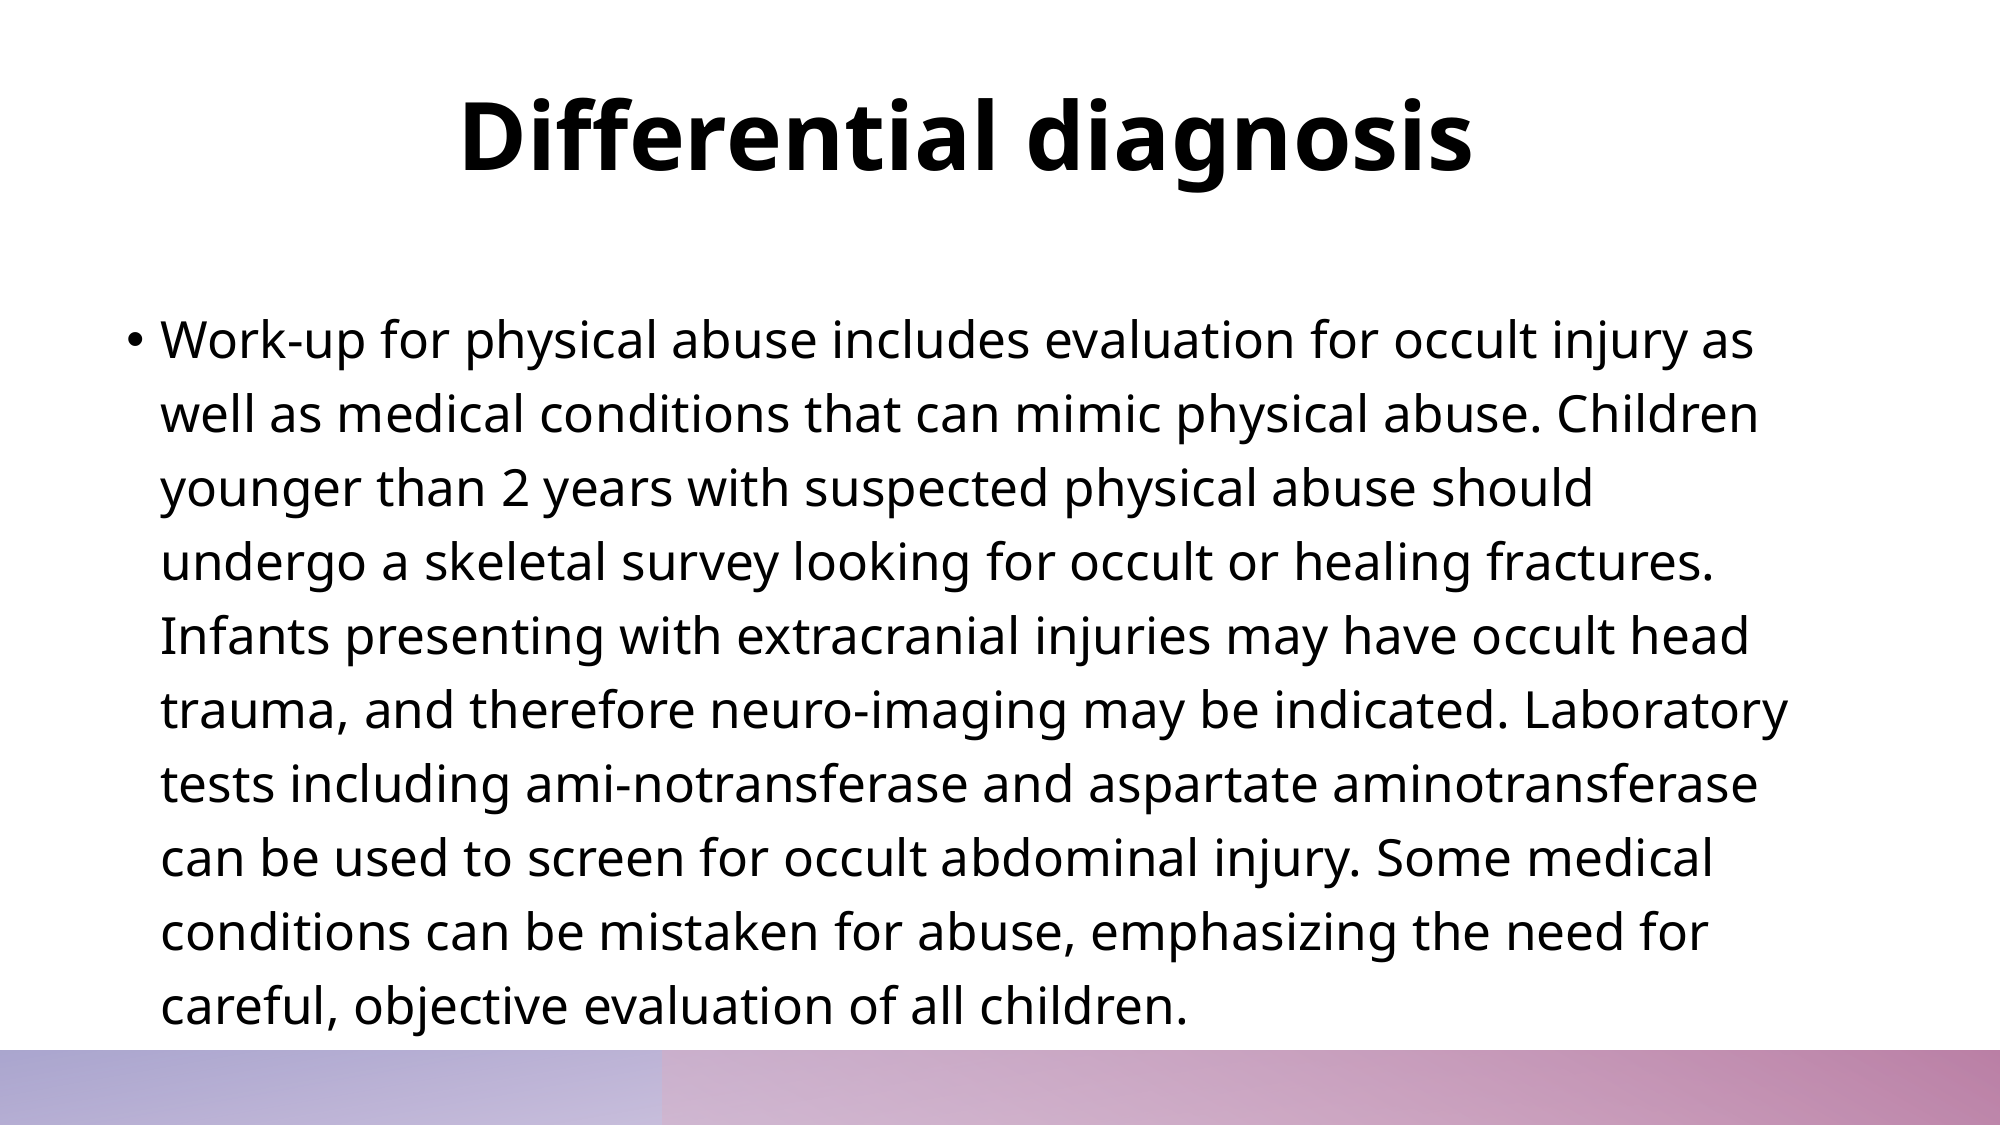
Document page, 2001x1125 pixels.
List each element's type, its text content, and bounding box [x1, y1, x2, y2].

list Differential diagnosis Work-up for physical abuse includes evaluation for occult injury as well as medical conditions that can mimic physical abuse. Children younger than 2 years with suspected physical abuse should undergo a skeletal survey looking for occult or healing fractures. Infants presenting with extracranial injuries may have occult head trauma, and therefore neuro-imaging may be indicated. Laboratory tests including ami-notransferase and aspartate aminotransferase can be used to screen for occult abdominal injury. Some medical conditions can be mistaken for abuse, emphasizing the need for careful, objective evaluation of all children. [125, 52, 1807, 1125]
